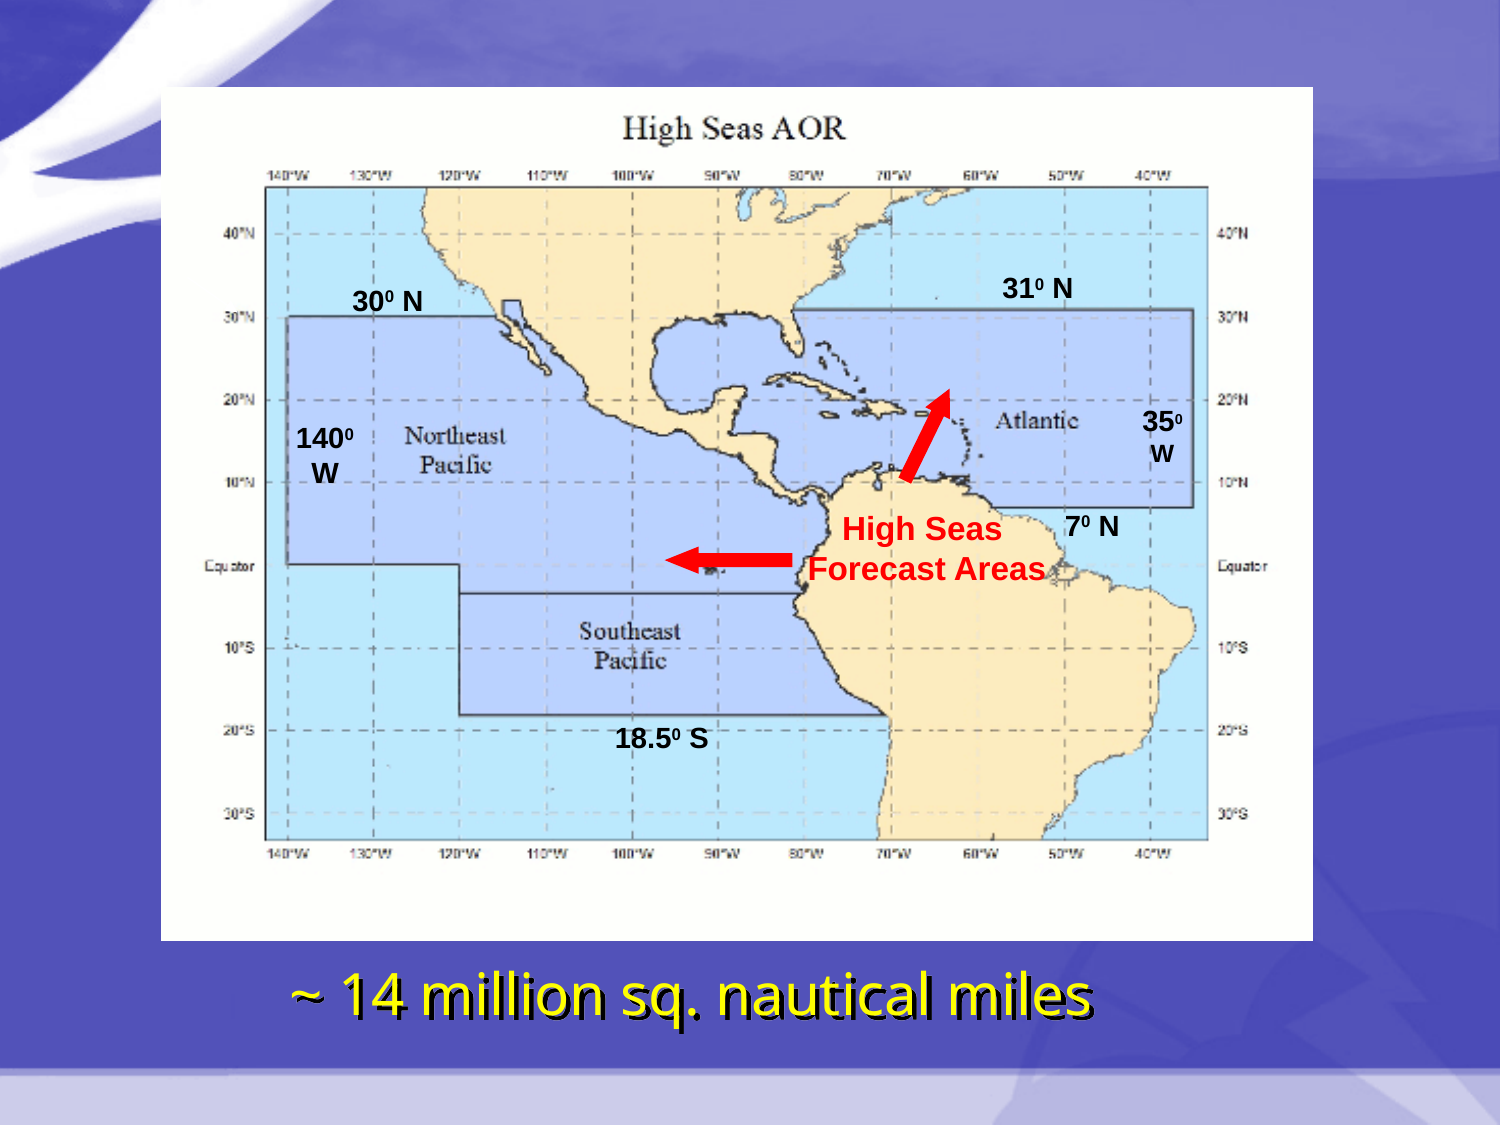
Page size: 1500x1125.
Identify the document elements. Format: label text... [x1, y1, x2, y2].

text_box ~ 14 million sq. nautical miles [274, 950, 1250, 1035]
picture [161, 87, 1313, 941]
